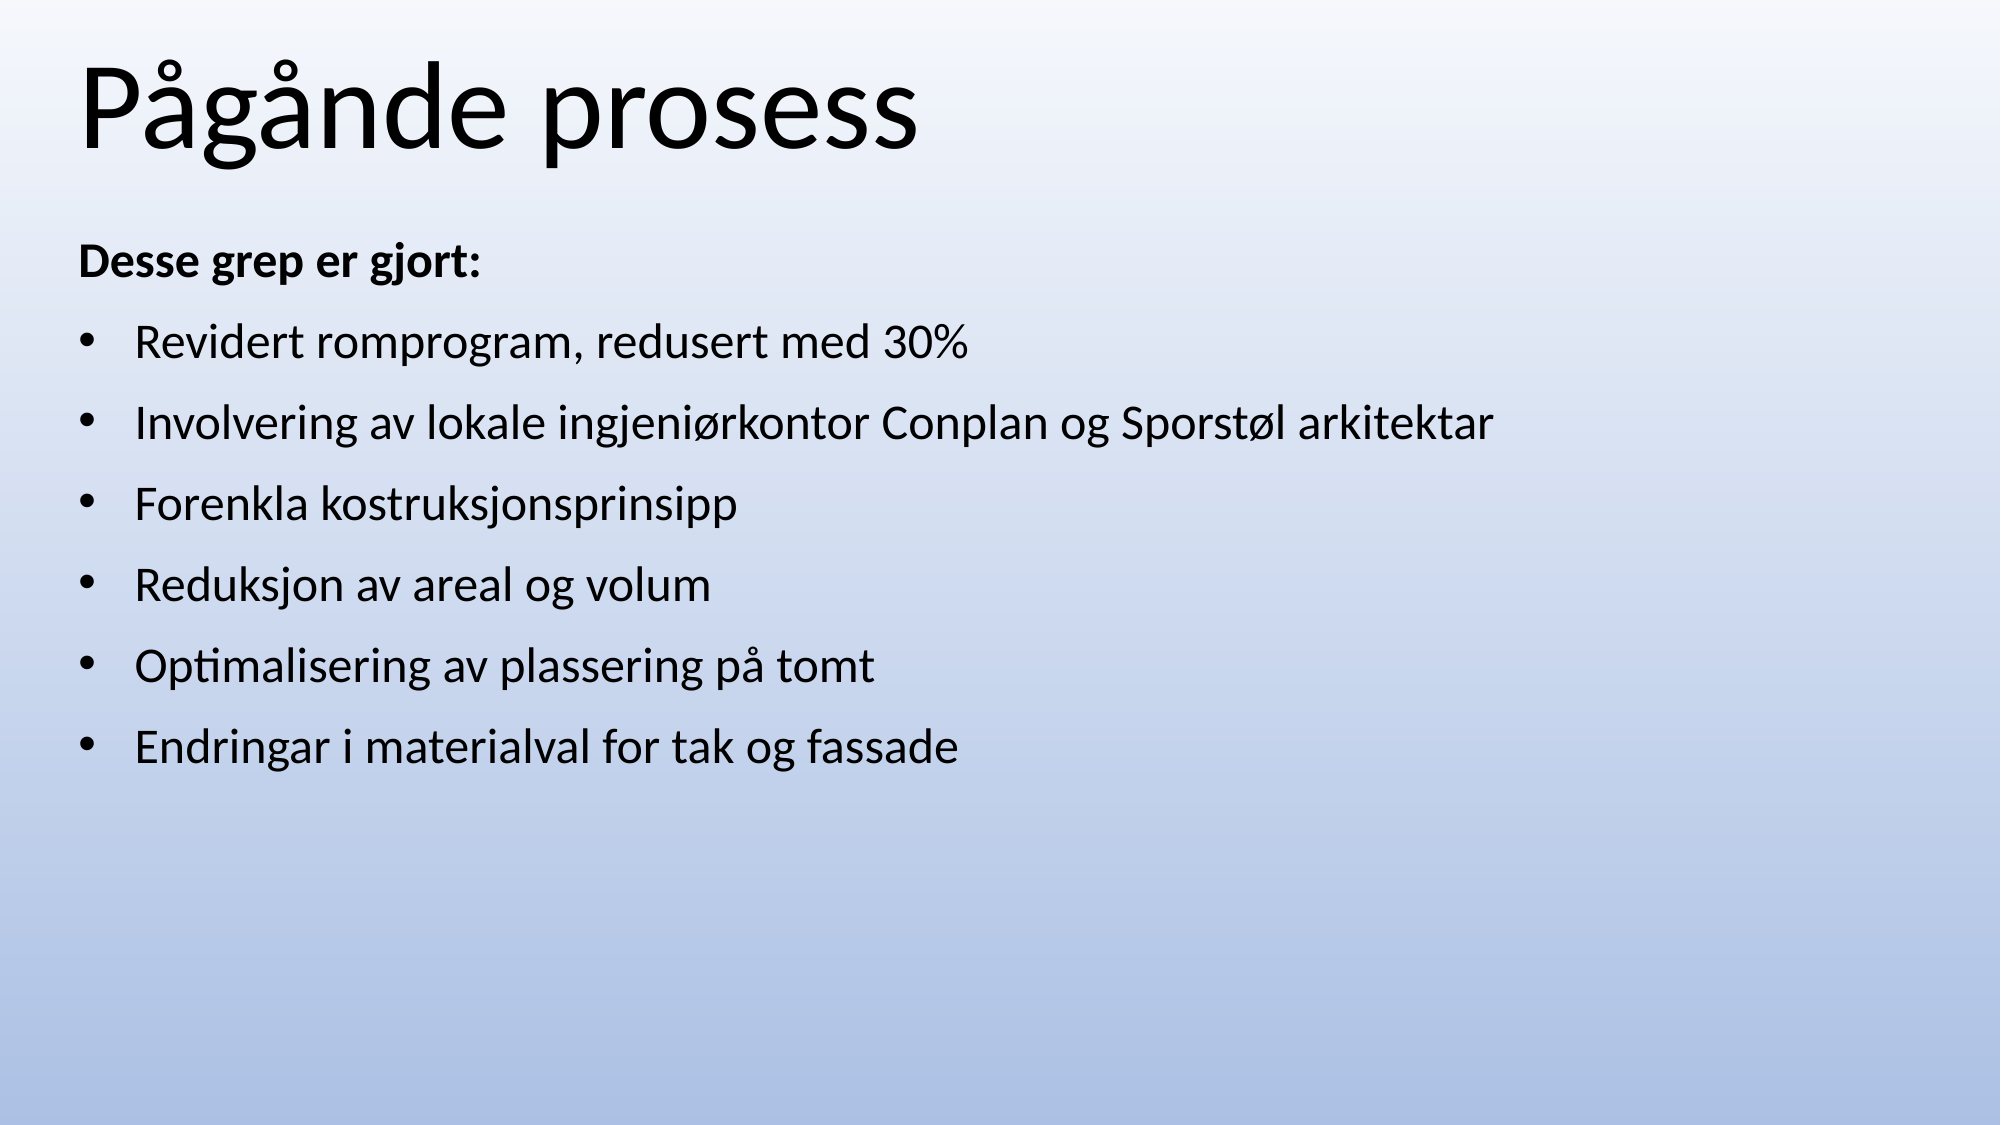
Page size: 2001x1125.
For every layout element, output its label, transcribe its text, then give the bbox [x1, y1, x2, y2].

text_box Pågånde prosess [63, 16, 1361, 181]
text_box Desse grep er gjort: Revidert romprogram, redusert med 30% Involvering av lokale ingjeniørkontor Conplan og Sporstøl arkitektar Forenkla kostruksjonsprinsipp Reduksjon av areal og volum Optimalisering av plassering på tomt Endringar i materialval for tak og fassade [63, 216, 1944, 781]
